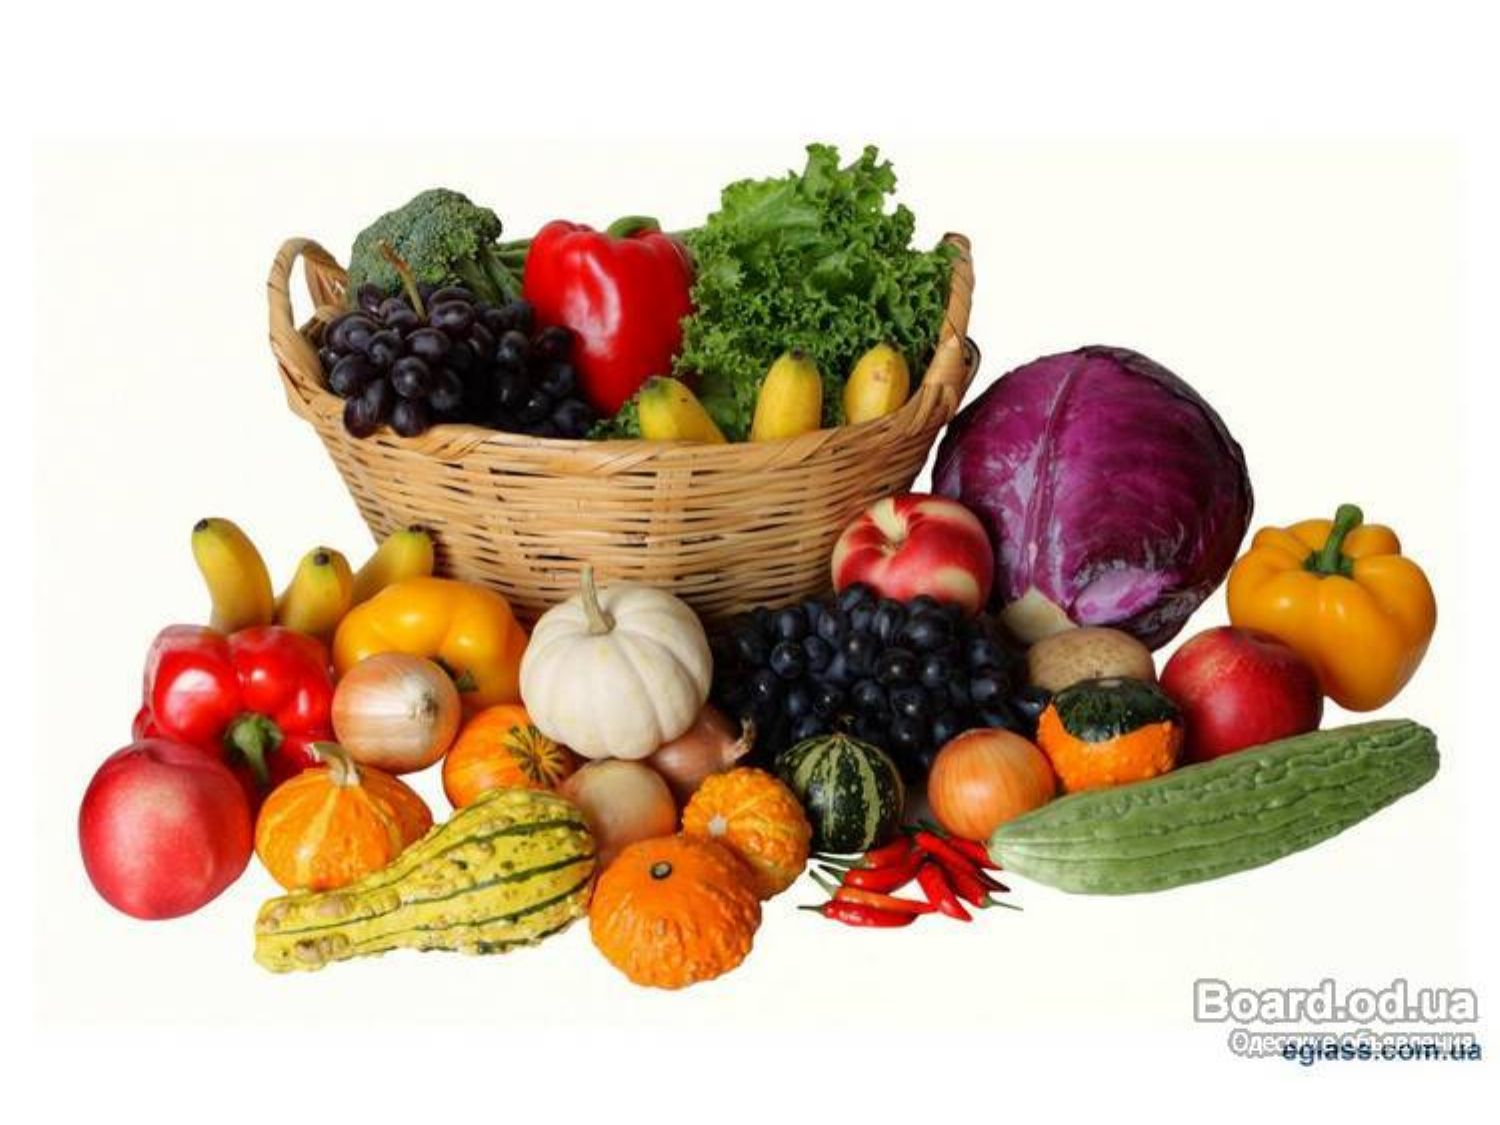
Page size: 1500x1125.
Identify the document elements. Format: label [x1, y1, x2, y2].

picture [0, 70, 1500, 1081]
